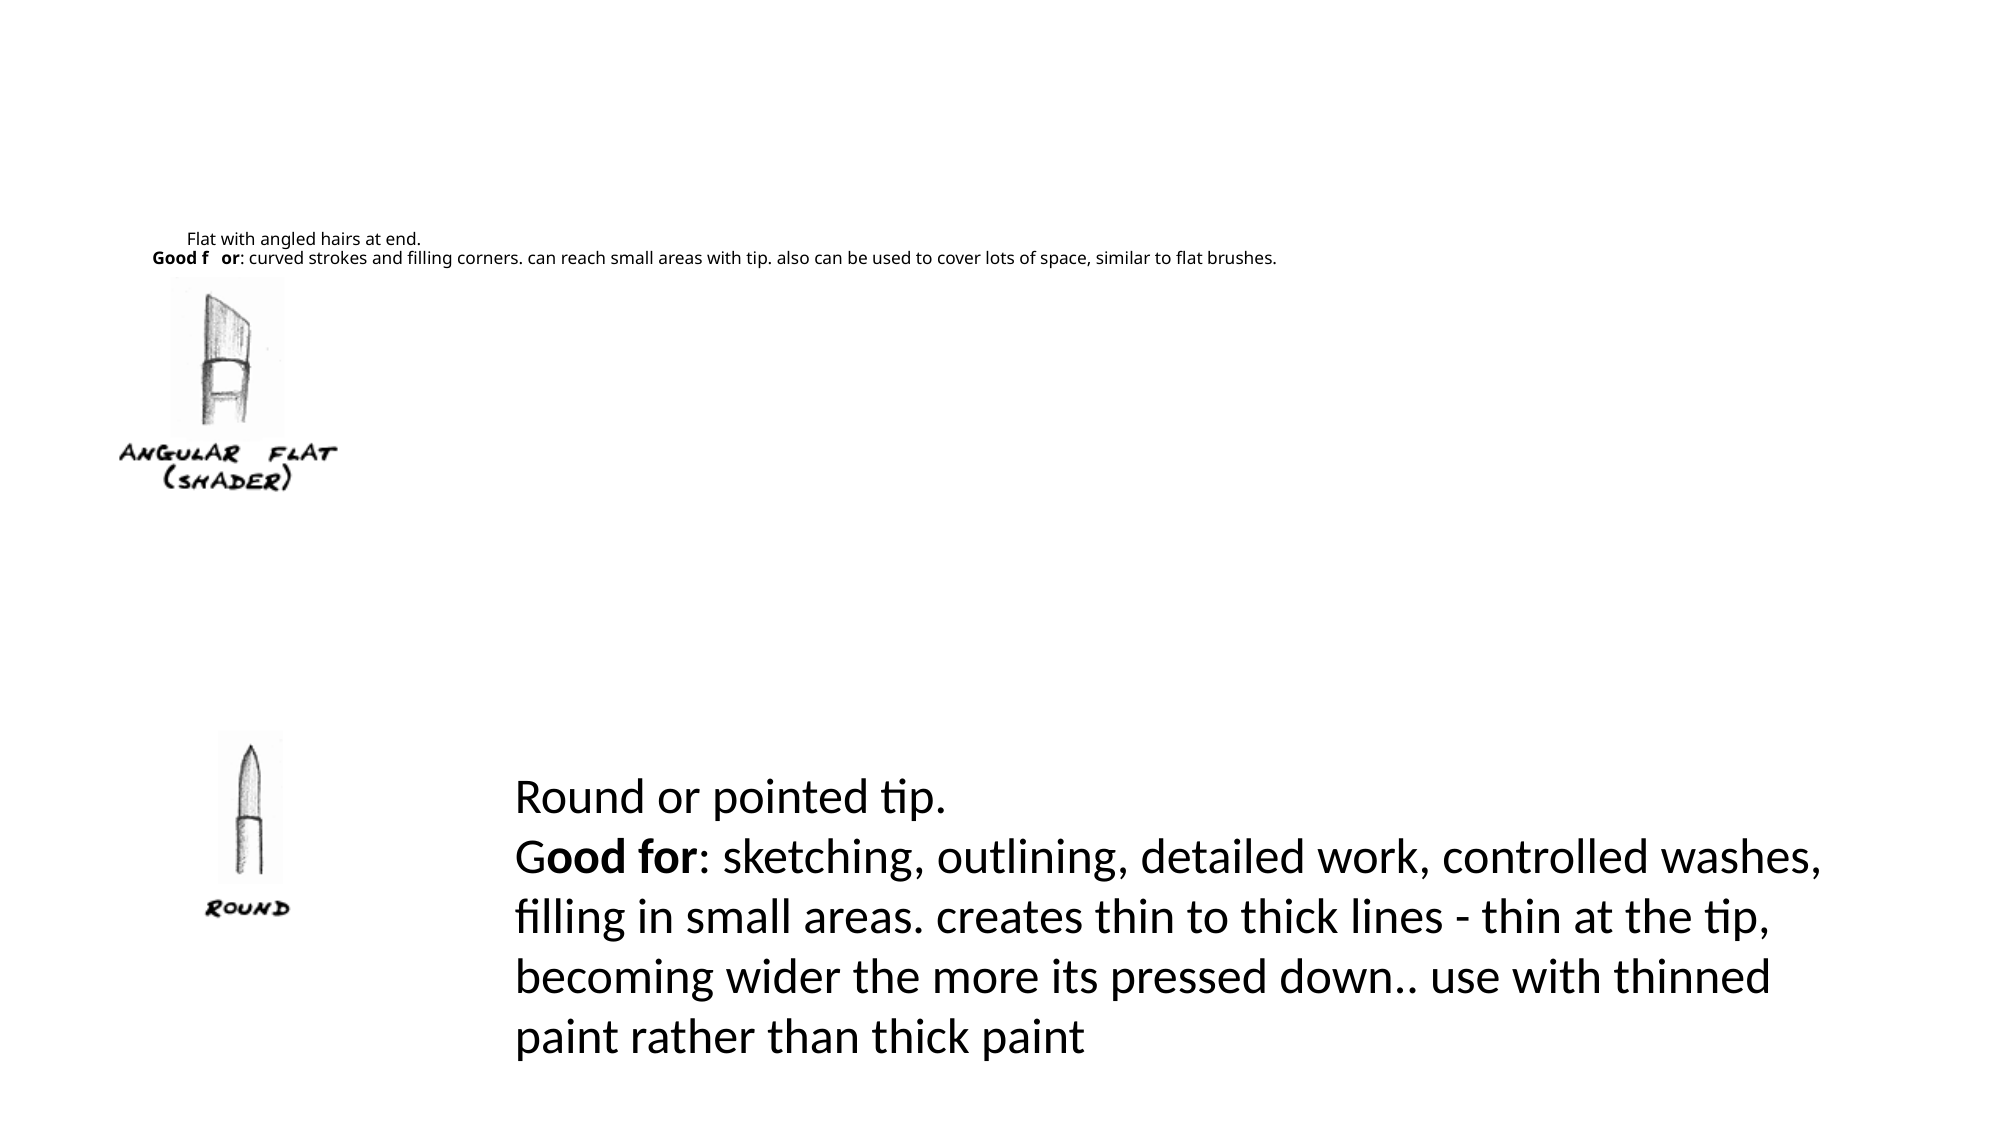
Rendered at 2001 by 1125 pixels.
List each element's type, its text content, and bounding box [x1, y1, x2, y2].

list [115, 277, 341, 503]
picture [137, 719, 363, 945]
title Flat with angled hairs at end. Good f or: curved strokes and filling corners. can reach small areas with tip. also can be used to cover lots of space, similar to flat brushes. [137, 59, 1863, 278]
text_box Round or pointed tip. Good for: sketching, outlining, detailed work, controlled washes, filling in small areas. creates thin to thick lines - thin at the tip, becoming wider the more its pressed down.. use with thinned paint rather than thick paint [499, 441, 1863, 1071]
